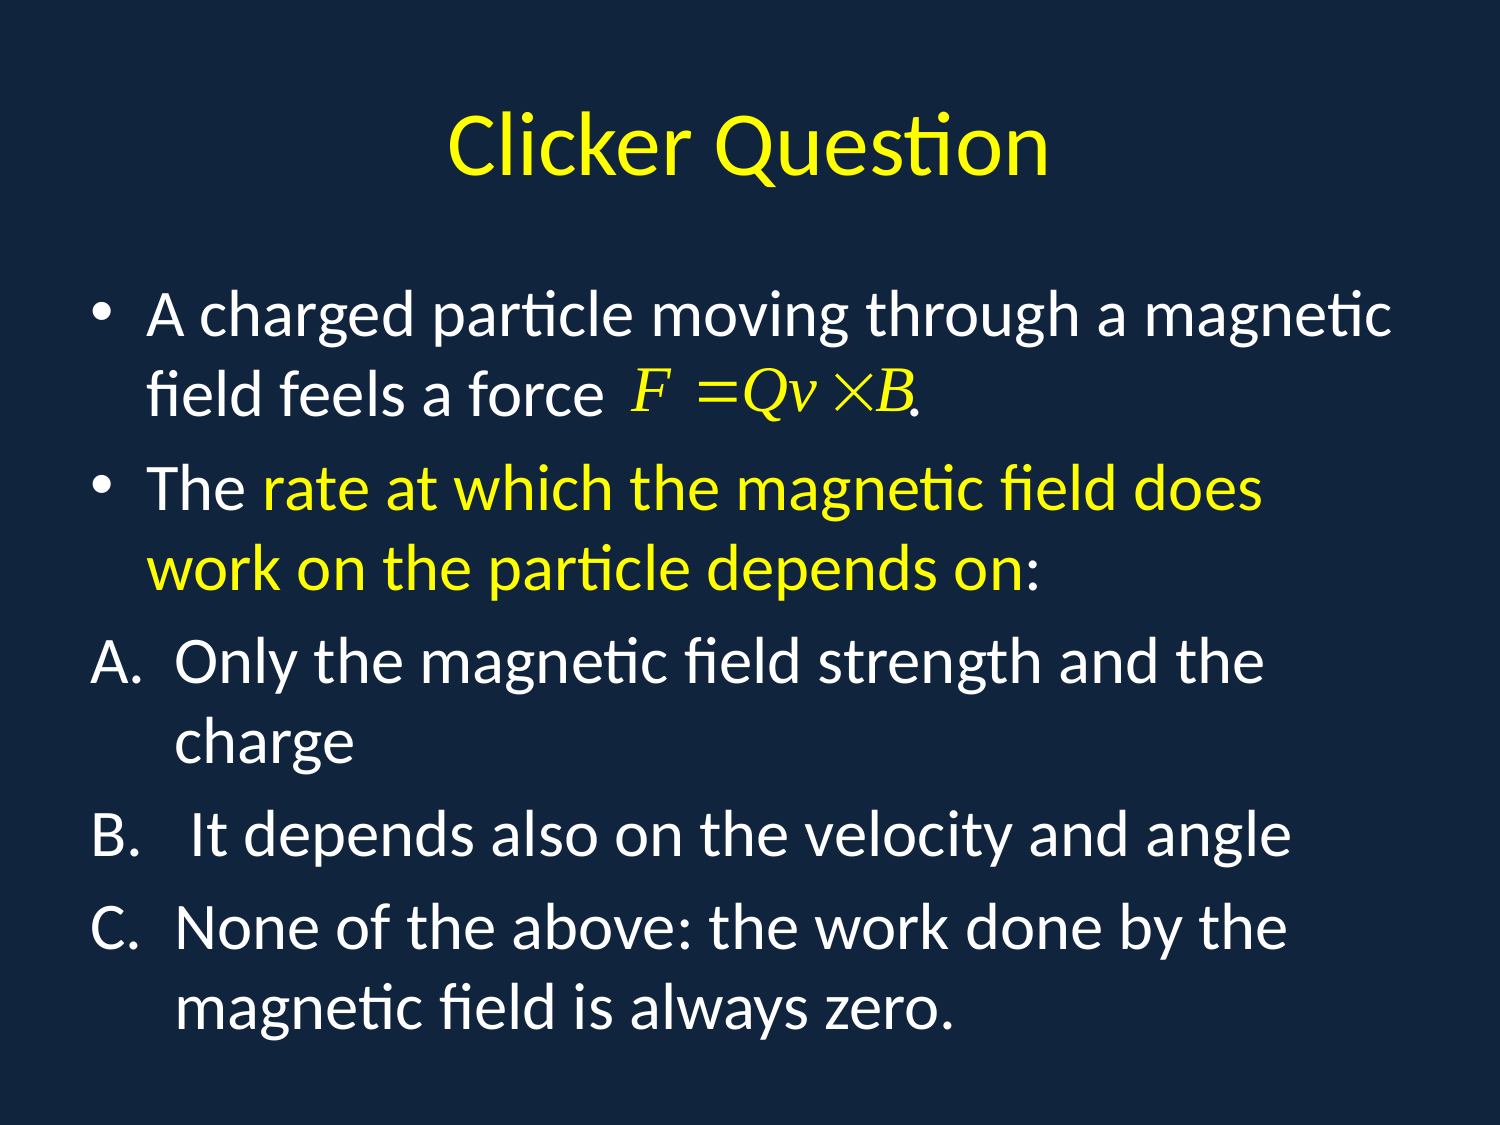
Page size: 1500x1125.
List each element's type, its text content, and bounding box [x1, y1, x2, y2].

list A charged particle moving through a magnetic field feels a force . The rate at which the magnetic field does work on the particle depends on: Only the magnetic field strength and the charge It depends also on the velocity and angle None of the above: the work done by the magnetic field is always zero. [75, 262, 1425, 1088]
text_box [619, 335, 929, 440]
title Clicker Question [75, 45, 1425, 233]
